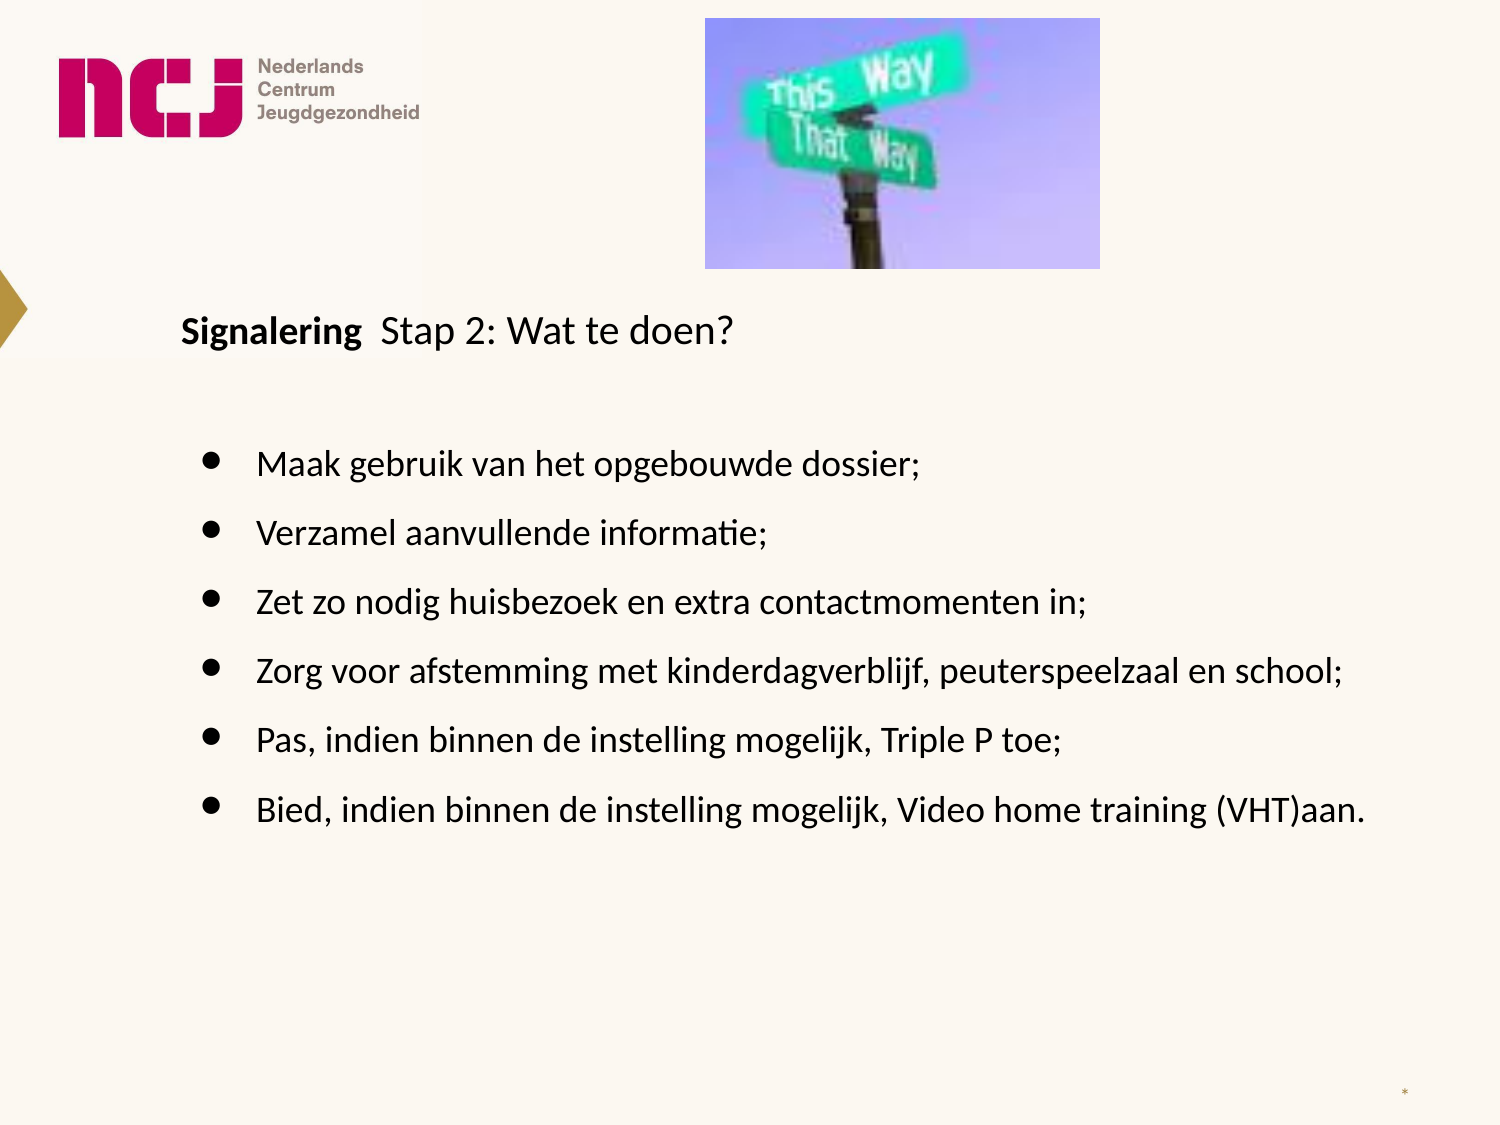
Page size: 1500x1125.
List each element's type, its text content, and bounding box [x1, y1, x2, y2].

picture [0, 0, 422, 358]
text_box Maak gebruik van het opgebouwde dossier; Verzamel aanvullende informatie; Zet zo nodig huisbezoek en extra contactmomenten in; Zorg voor afstemming met kinderdagverblijf, peuterspeelzaal en school; Pas, indien binnen de instelling mogelijk, Triple P toe; Bied, indien binnen de instelling mogelijk, Video home training (VHT)aan. [166, 362, 1458, 1013]
picture [705, 18, 1101, 269]
text_box * [1100, 1074, 1425, 1113]
text_box Signalering Stap 2: Wat te doen? [166, 295, 1425, 362]
